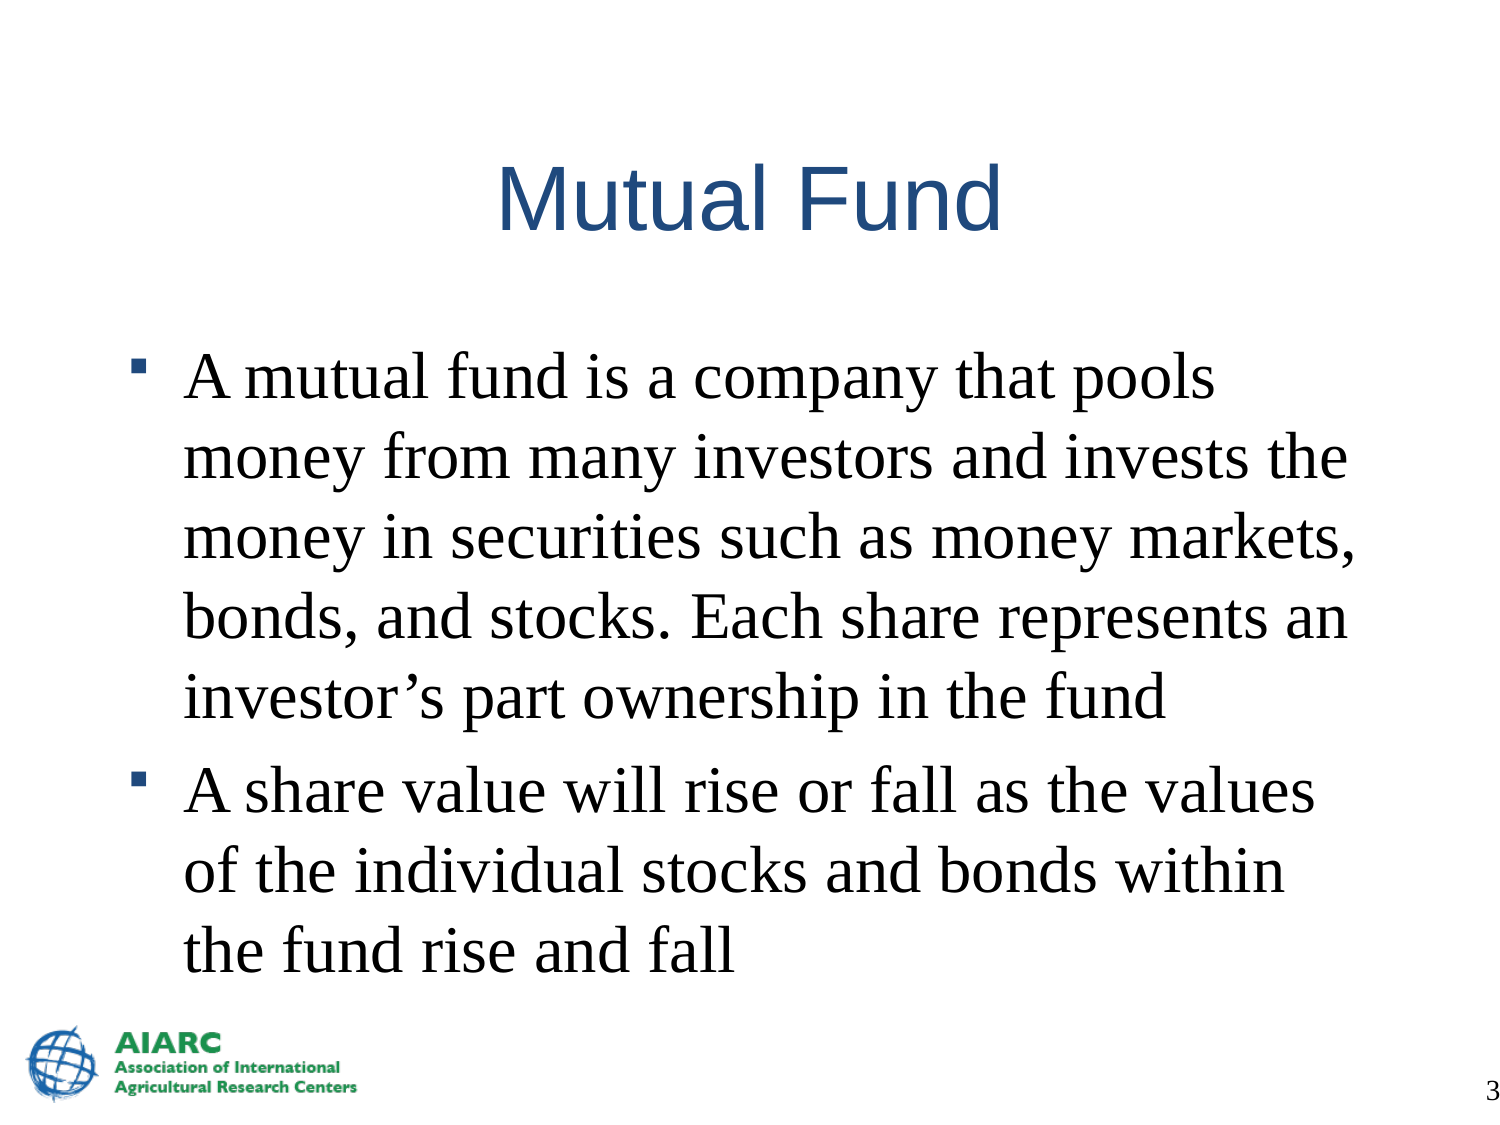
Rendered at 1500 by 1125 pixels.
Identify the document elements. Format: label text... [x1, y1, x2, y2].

list A mutual fund is a company that pools money from many investors and invests the money in securities such as money markets, bonds, and stocks. Each share represents an investor’s part ownership in the fund A share value will rise or fall as the values of the individual stocks and bonds within the fund rise and fall [112, 324, 1388, 1000]
picture [23, 987, 363, 1103]
title Mutual Fund [111, 99, 1388, 288]
